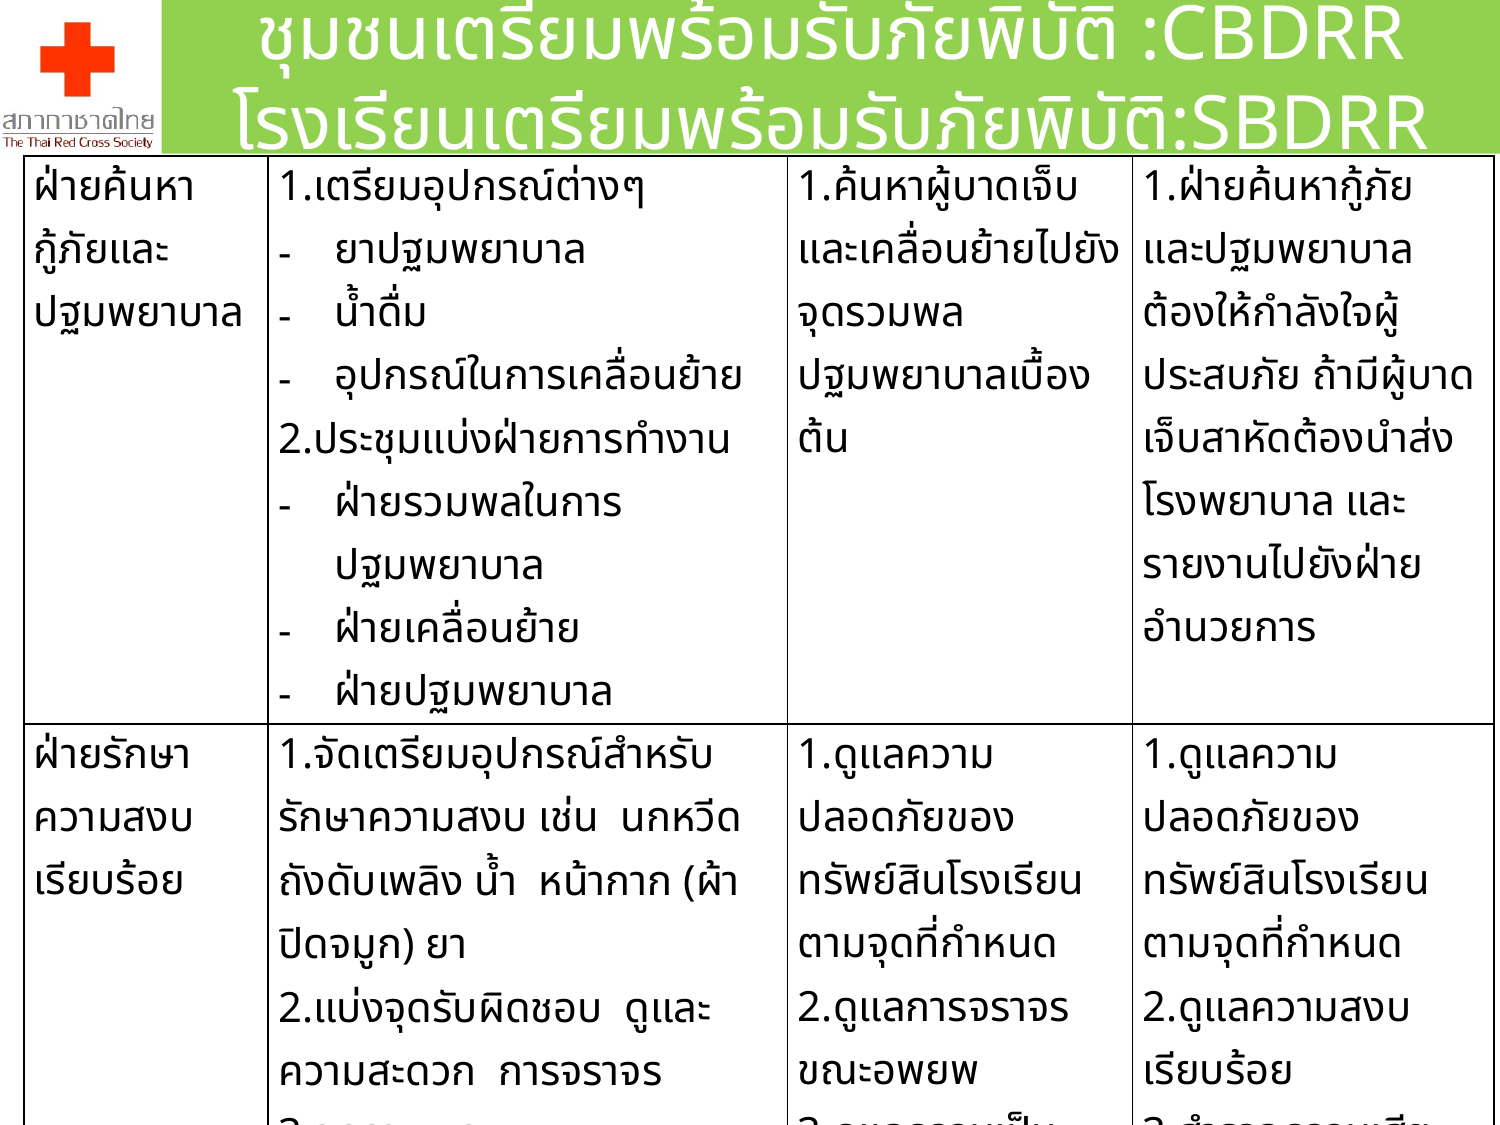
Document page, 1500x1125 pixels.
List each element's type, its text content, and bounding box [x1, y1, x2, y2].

table_header 1.ฝ่ายค้นหากู้ภัย และปฐมพยาบาลต้องให้กำลังใจผู้ประสบภัย ถ้ามีผู้บาดเจ็บสาหัดต้องนำส่งโรงพยาบาล และรายงานไปยังฝ่ายอำนวยการ [1133, 157, 1493, 723]
table_header 1.เตรียมอุปกรณ์ต่างๆ ยาปฐมพยาบาล น้ำดื่ม อุปกรณ์ในการเคลื่อนย้าย 2.ประชุมแบ่งฝ่ายการทำงาน ฝ่ายรวมพลในการปฐมพยาบาล ฝ่ายเคลื่อนย้าย ฝ่ายปฐมพยาบาล [269, 157, 787, 723]
table_header 1.ค้นหาผู้บาดเจ็บ และเคลื่อนย้ายไปยังจุดรวมพล ปฐมพยาบาลเบื้องต้น [788, 157, 1132, 723]
table_cell 1.จัดเตรียมอุปกรณ์สำหรับรักษาความสงบ เช่น นกหวีด ถังดับเพลิง น้ำ หน้ากาก (ผ้าปิดจมูก) ยา 2.แบ่งจุดรับผิดชอบ ดูและความสะดวก การจราจร 3.จุดรวมพล 4.จุดเฝ้าระวัง 5.ดูแลความเป็นระเบียบในโรงเรียน [269, 725, 787, 1125]
table_cell ฝ่ายรักษาความสงบเรียบร้อย [25, 725, 267, 1125]
text_box ชุมชนเตรียมพร้อมรับภัยพิบัติ :CBDRR โรงเรียนเตรียมพร้อมรับภัยพิบัติ:SBDRR [159, 0, 1500, 156]
table_header ฝ่ายค้นหากู้ภัยและปฐมพยาบาล [25, 157, 267, 723]
picture [0, 1, 159, 154]
table_cell 1.ดูแลความปลอดภัยของทรัพย์สินโรงเรียน ตามจุดที่กำหนด 2.ดูแลการจราจรขณะอพยพ 3.ดูแลความเป็นระเบียบในพื้นที่อพยพ 4.รายงานศูนย์อำนวยการ 5.ดูแลความปลอดภัยซึ่งกันและกัน [788, 725, 1132, 1125]
table_cell 1.ดูแลความปลอดภัยของทรัพย์สินโรงเรียน ตามจุดที่กำหนด 2.ดูแลความสงบเรียบร้อย 3.สำรวจความเสียหายทรัพย์สินของโรงเรียนและรายงานผล 4.ดูแลการจราจรขณะอพยพ 5.รายงานศูนย์อำนวยการ 6.ควบคุมพื้นที่เสียหายและจุดอันตราย [1133, 725, 1493, 1125]
